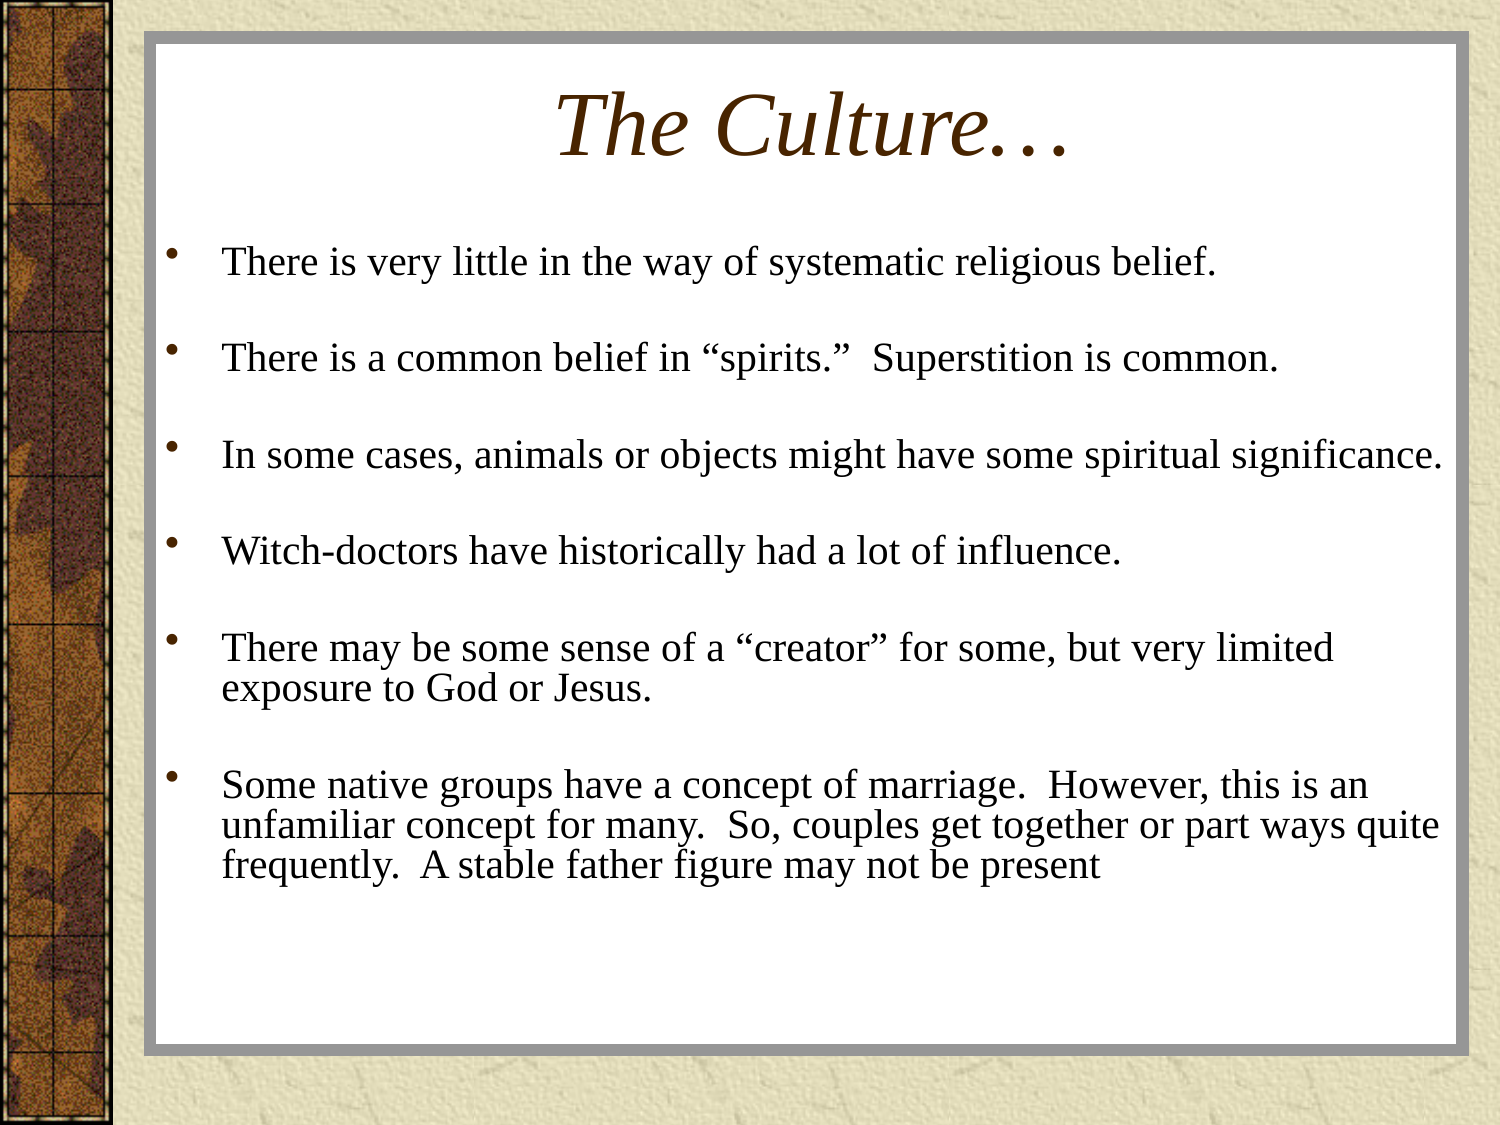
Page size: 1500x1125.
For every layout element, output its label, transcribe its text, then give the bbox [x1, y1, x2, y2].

title The Culture… [174, 24, 1451, 187]
picture [0, 0, 1500, 1125]
list There is very little in the way of systematic religious belief. There is a common belief in “spirits.” Superstition is common. In some cases, animals or objects might have some spiritual significance. Witch-doctors have historically had a lot of influence. There may be some sense of a “creator” for some, but very limited exposure to God or Jesus. Some native groups have a concept of marriage. However, this is an unfamiliar concept for many. So, couples get together or part ways quite frequently. A stable father figure may not be present [149, 187, 1463, 1038]
